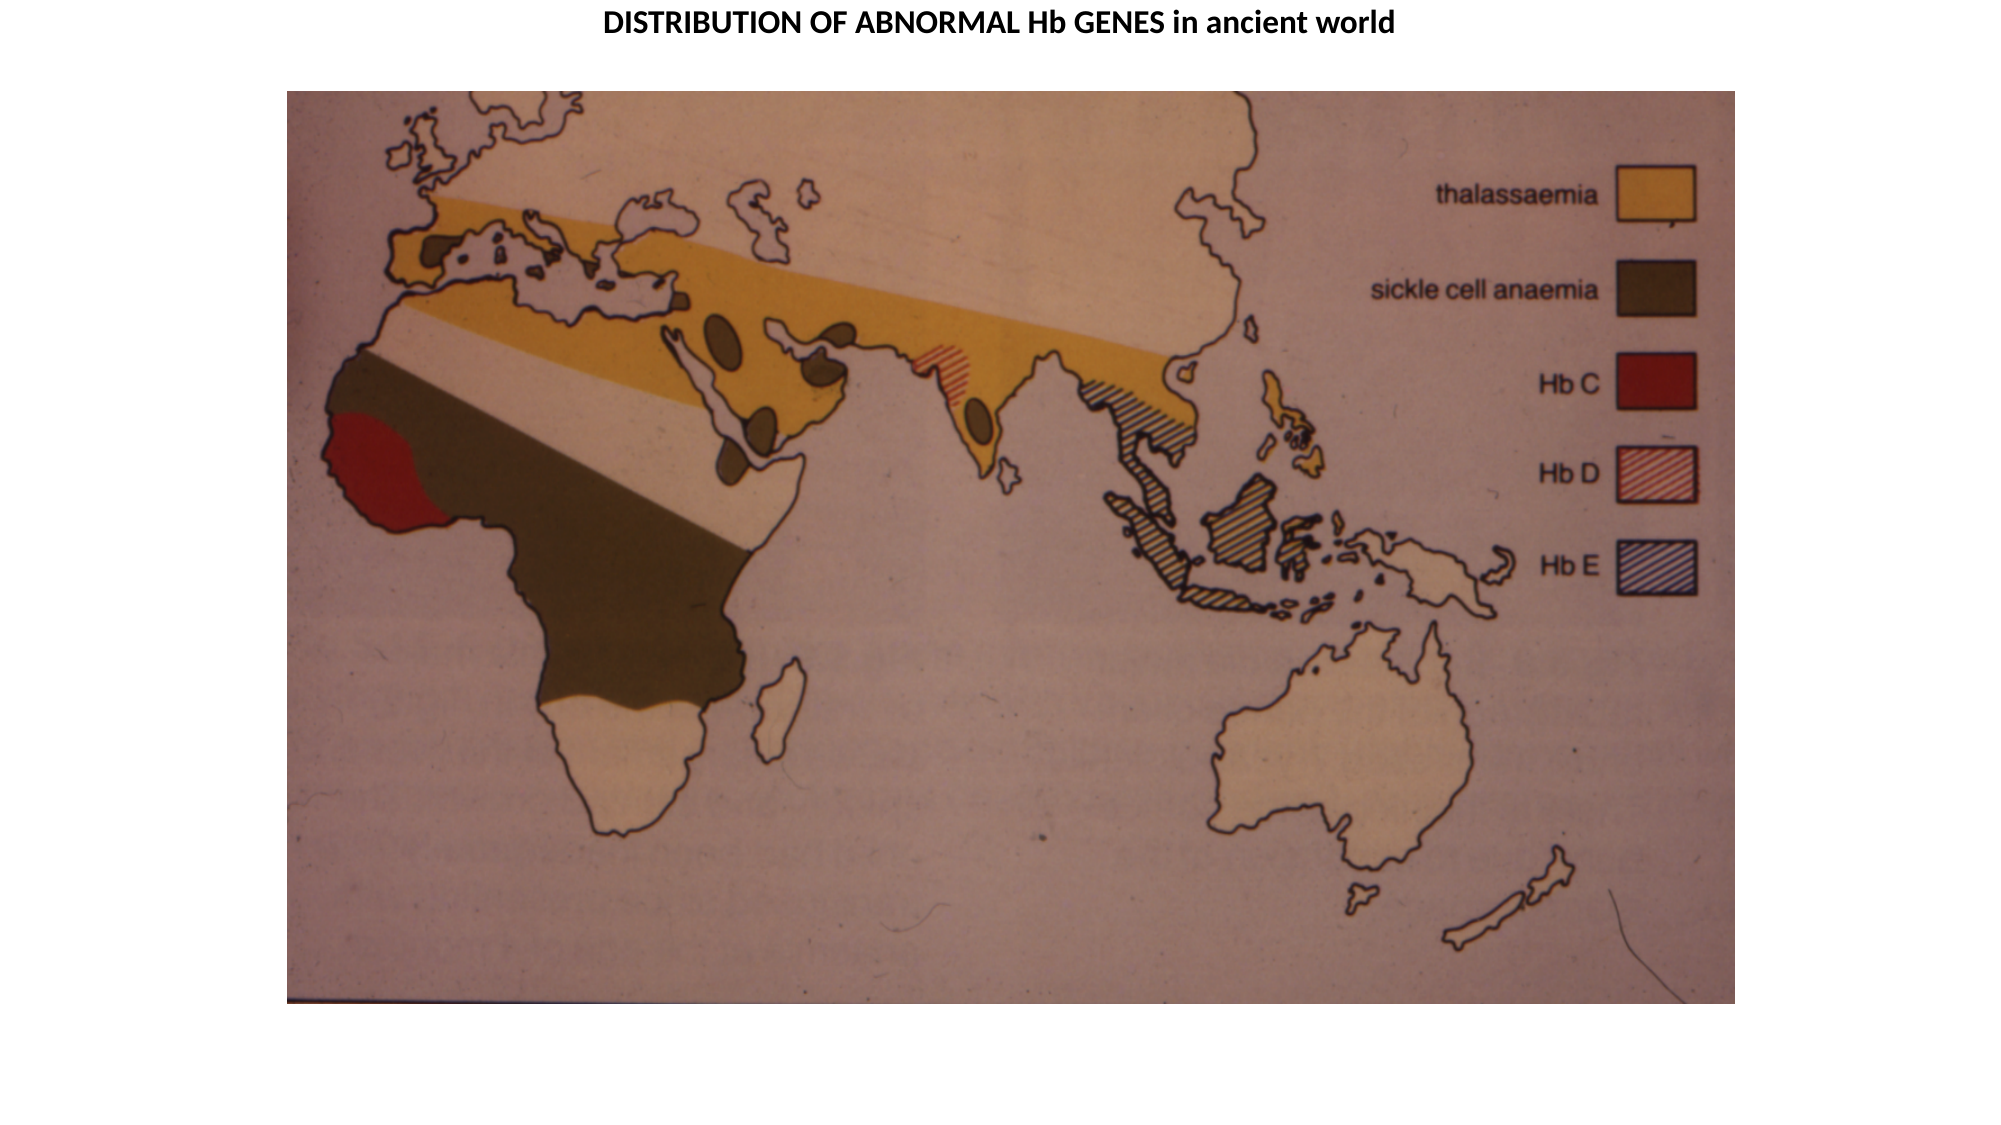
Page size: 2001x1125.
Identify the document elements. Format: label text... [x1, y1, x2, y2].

title DISTRIBUTION OF ABNORMAL Hb GENES in ancient world [362, 0, 1638, 90]
picture [287, 91, 1735, 1005]
